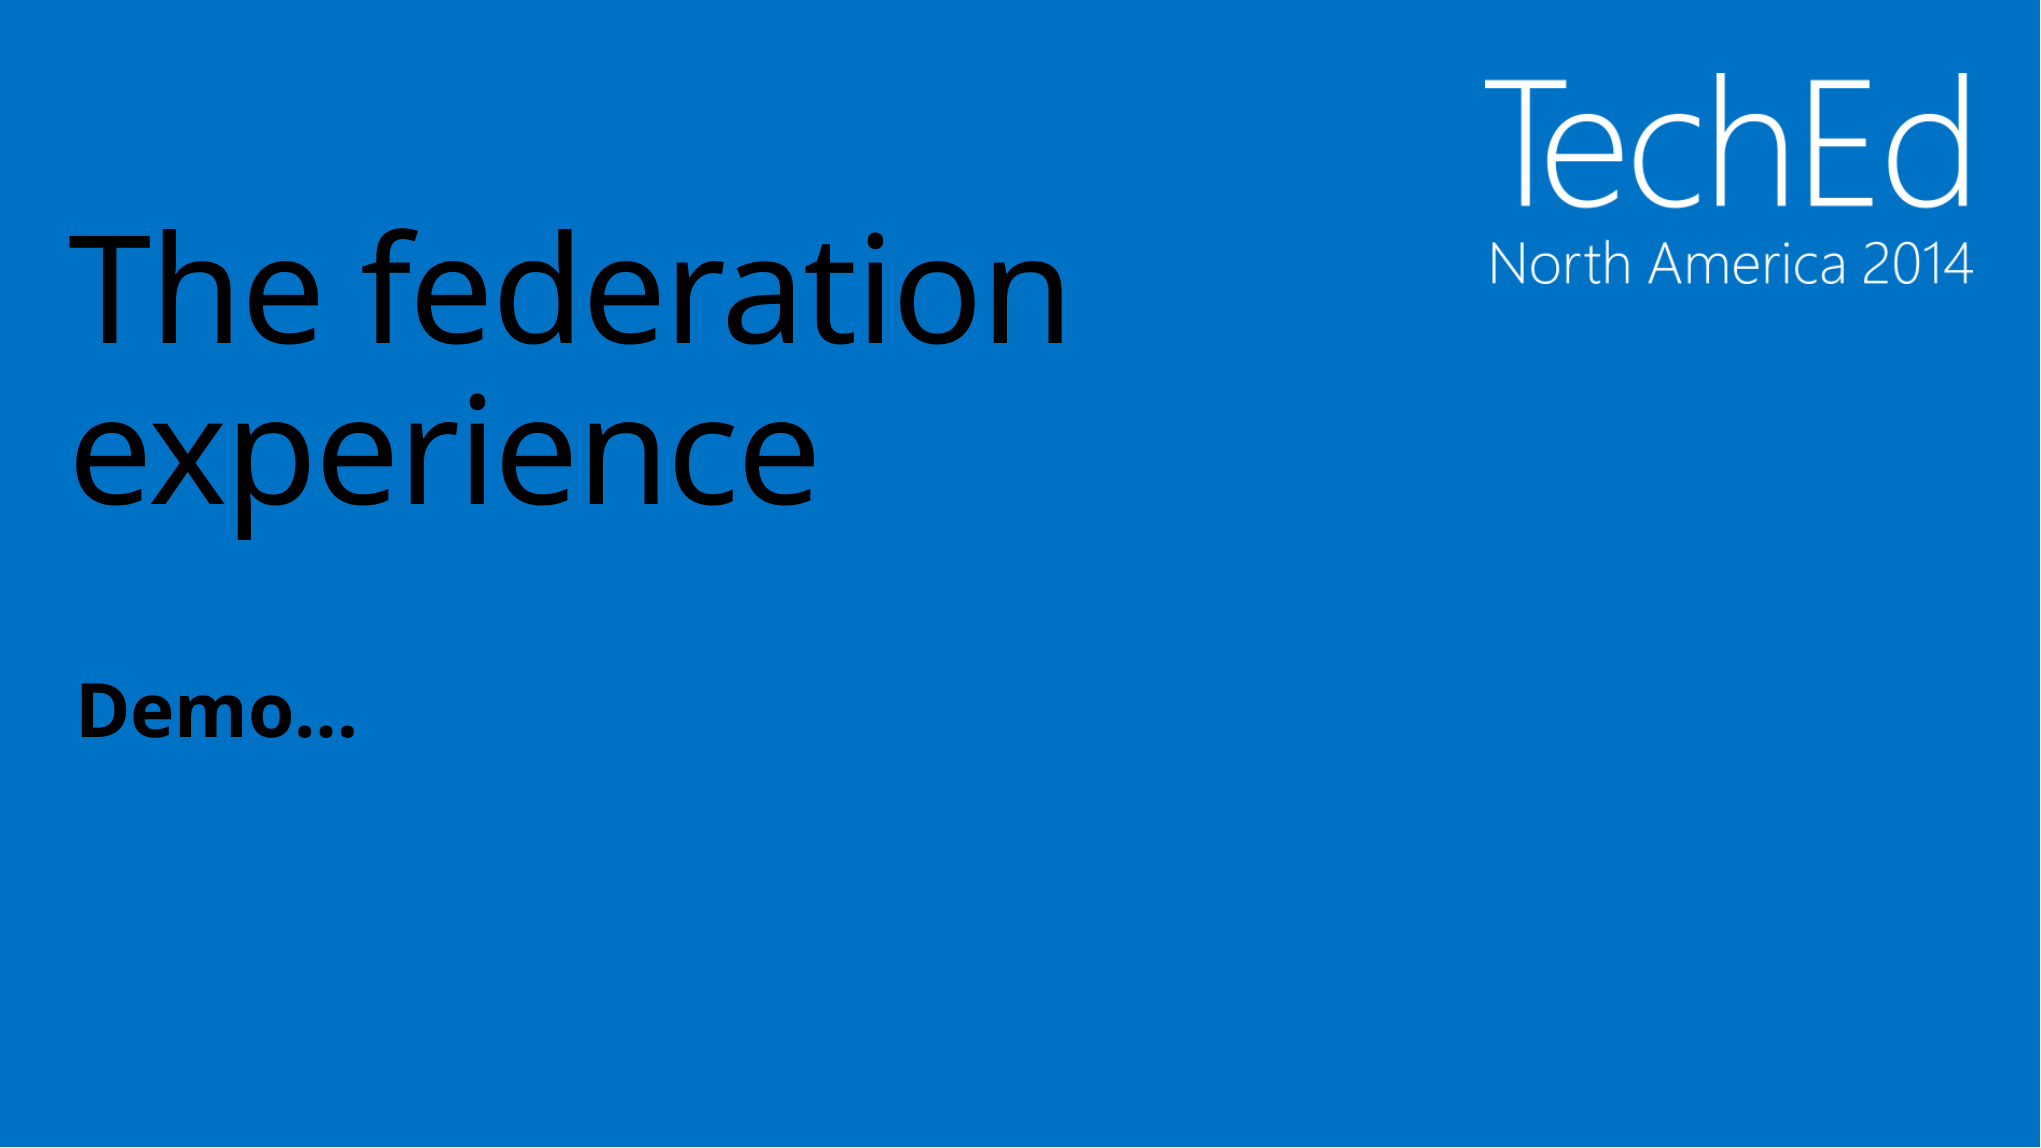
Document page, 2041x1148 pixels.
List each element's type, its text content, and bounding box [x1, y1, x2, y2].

list Demo… [45, 648, 1396, 949]
title The federation experience [45, 198, 1396, 648]
picture [1485, 73, 1973, 284]
